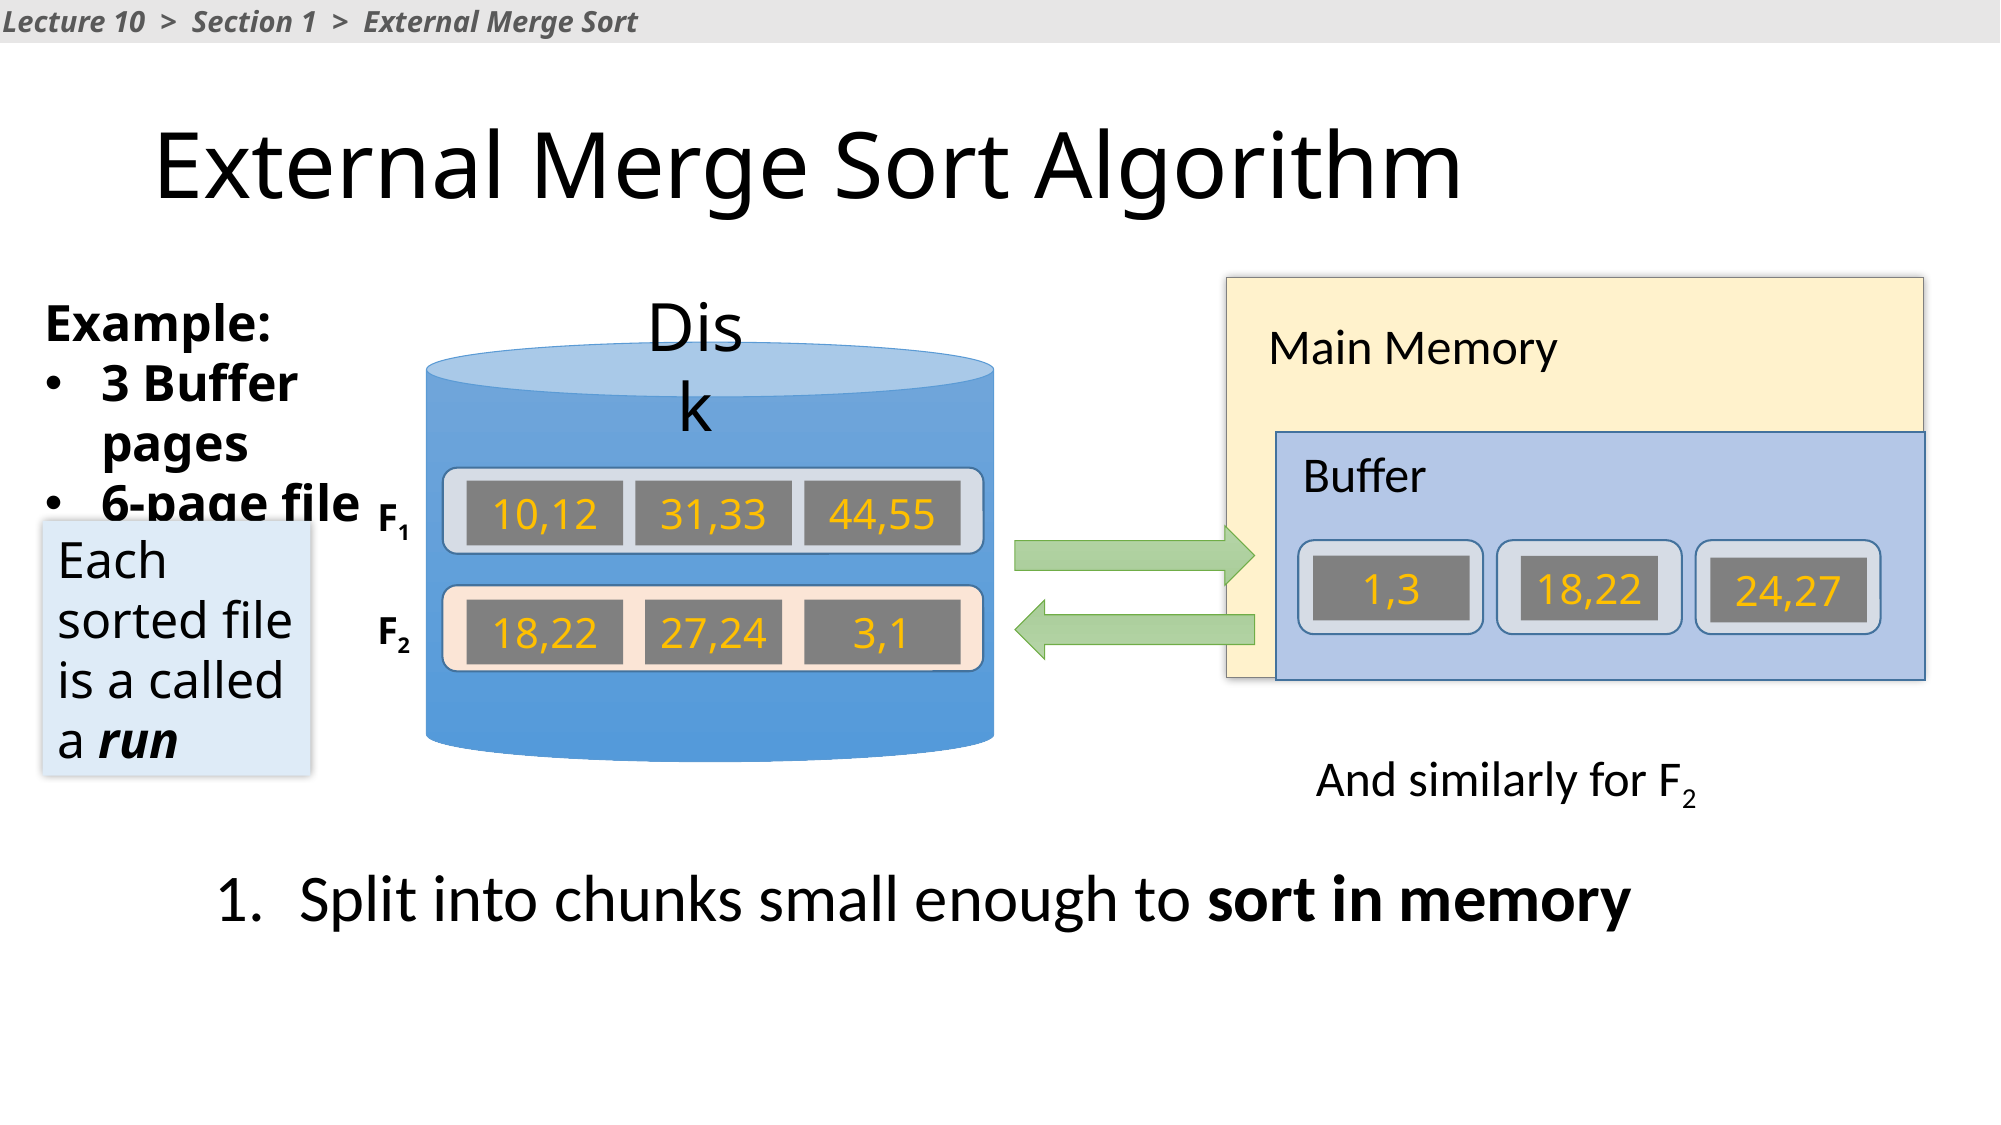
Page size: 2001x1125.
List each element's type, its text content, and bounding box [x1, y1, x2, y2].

text_box 3,1 [804, 599, 961, 665]
text_box [1014, 598, 1226, 661]
text_box Split into chunks small enough to sort in memory [199, 855, 1925, 945]
title External Merge Sort Algorithm [137, 59, 1863, 278]
text_box Each sorted file is a called a run [42, 520, 311, 776]
text_box F2 [362, 599, 426, 666]
text_box Disk [623, 277, 769, 453]
text_box 27,24 [645, 599, 783, 665]
text_box 47,55 [428, 345, 623, 395]
text_box F1 [362, 486, 426, 553]
text_box [441, 466, 985, 555]
text_box Example: 3 Buffer pages 6-page file [30, 284, 407, 540]
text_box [466, 480, 961, 547]
text_box [441, 584, 985, 673]
text_box [1014, 524, 1226, 587]
text_box 47,55 [769, 344, 992, 395]
text_box [425, 342, 995, 763]
text_box 18,22 [466, 599, 624, 665]
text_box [0, 0, 2000, 47]
text_box And similarly for F2 [1301, 738, 1712, 822]
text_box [1226, 277, 1925, 681]
